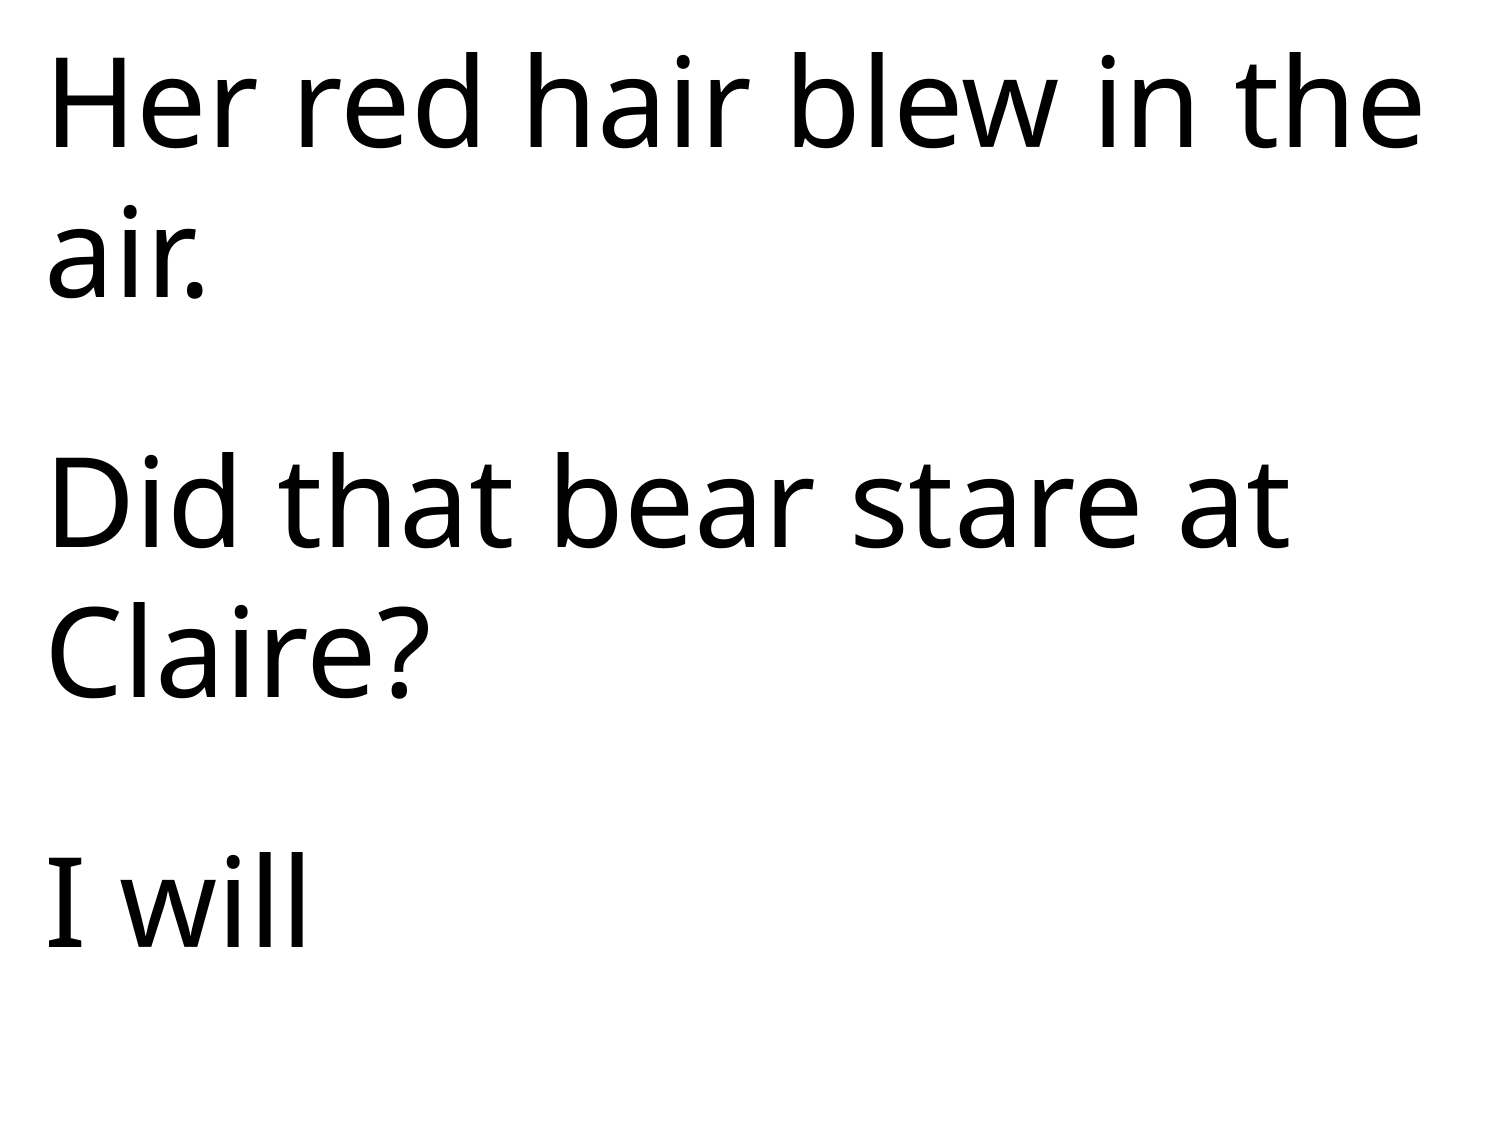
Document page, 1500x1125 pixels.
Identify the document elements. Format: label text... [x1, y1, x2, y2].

text_box Her red hair blew in the air. Did that bear stare at Claire? I will [29, 14, 1464, 980]
